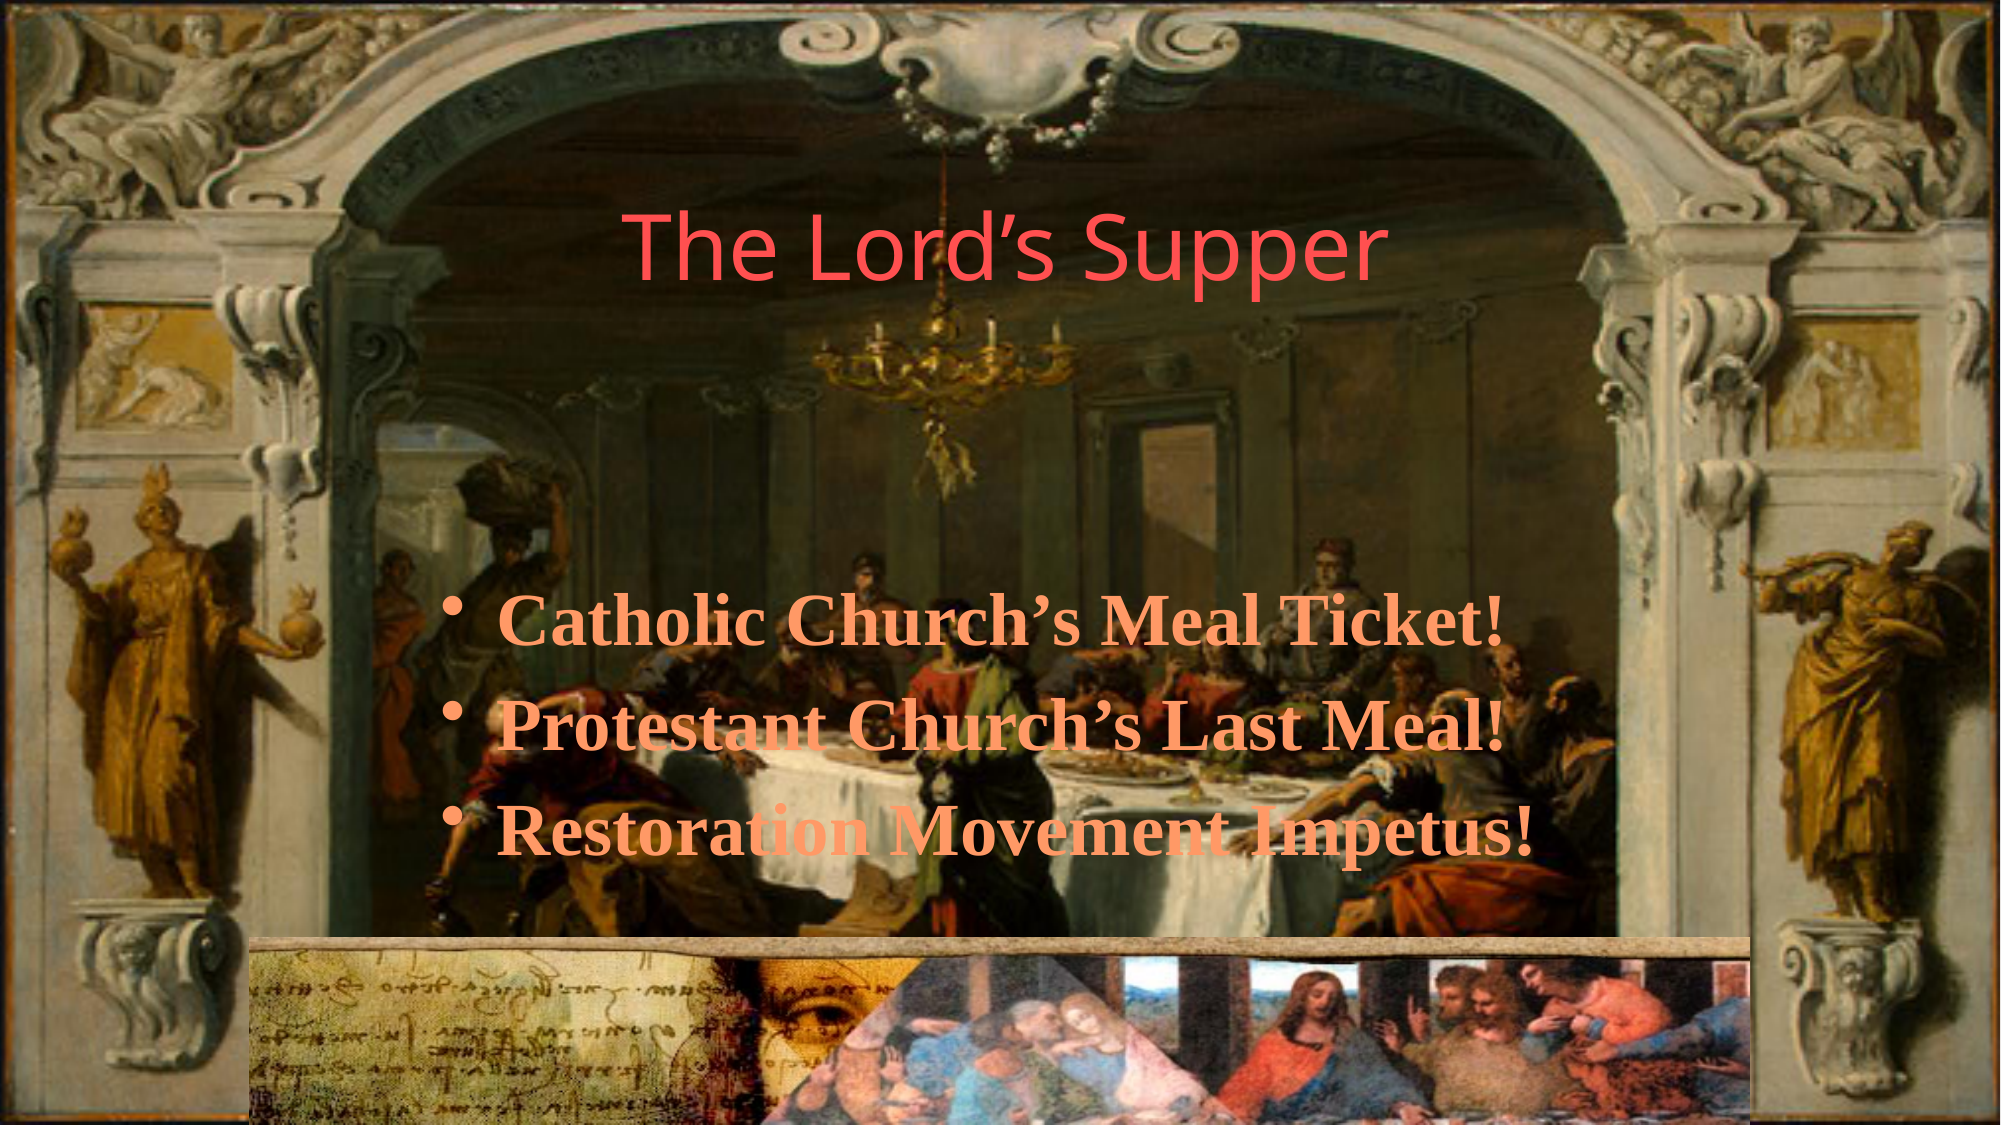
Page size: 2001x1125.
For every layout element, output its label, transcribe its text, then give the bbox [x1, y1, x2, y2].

title The Lord’s Supper [374, 174, 1638, 313]
list Catholic Church’s Meal Ticket! Protestant Church’s Last Meal! Restoration Movement Impetus! [424, 562, 1651, 935]
picture [0, 0, 2001, 1125]
